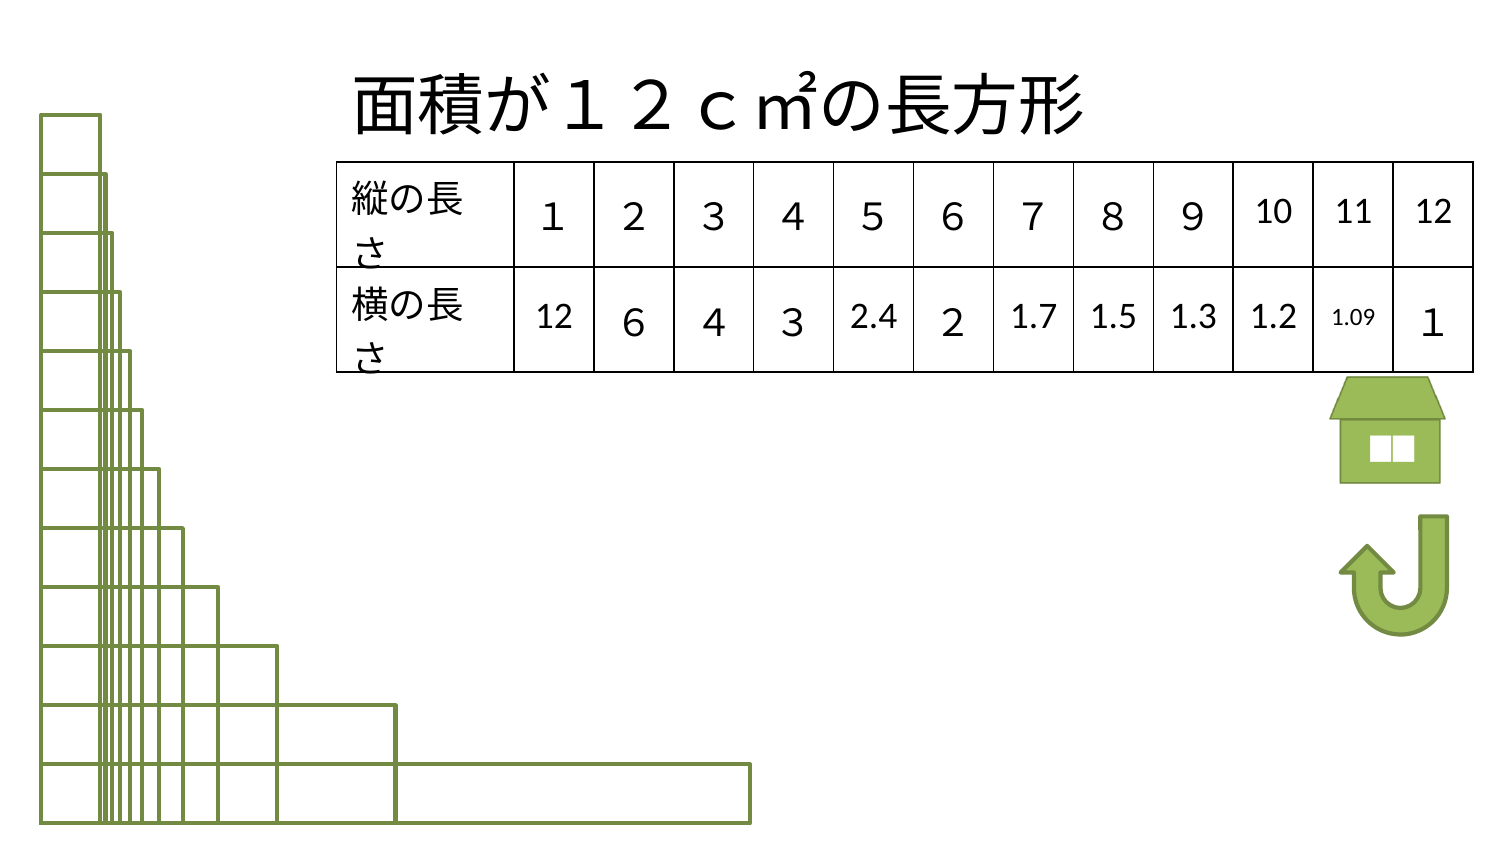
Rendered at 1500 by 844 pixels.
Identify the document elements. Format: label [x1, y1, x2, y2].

picture [1328, 374, 1446, 484]
table_cell [1314, 268, 1392, 371]
table_header [914, 163, 993, 266]
table_header [337, 163, 513, 266]
table_cell [994, 268, 1073, 371]
table_cell [1074, 268, 1153, 371]
table_cell [675, 268, 753, 371]
table_cell [914, 268, 993, 371]
text_box [336, 55, 1152, 151]
table_cell [834, 268, 913, 371]
table_header [515, 163, 593, 266]
table_header [754, 163, 833, 266]
table_header [1074, 163, 1153, 266]
table_cell [595, 268, 673, 371]
table_header [834, 163, 913, 266]
text_box [39, 113, 752, 825]
table_header [1314, 163, 1392, 266]
text_box [1338, 514, 1450, 637]
table_header [994, 163, 1073, 266]
table_header [595, 163, 673, 266]
table_cell [1234, 268, 1312, 371]
table_cell [337, 268, 513, 371]
table_header [1154, 163, 1232, 266]
table_cell [1394, 268, 1472, 371]
table_header [1394, 163, 1472, 266]
table_cell [515, 268, 593, 371]
table_header [675, 163, 753, 266]
table_cell [754, 268, 833, 371]
table_header [1234, 163, 1312, 266]
table_cell [1154, 268, 1232, 371]
